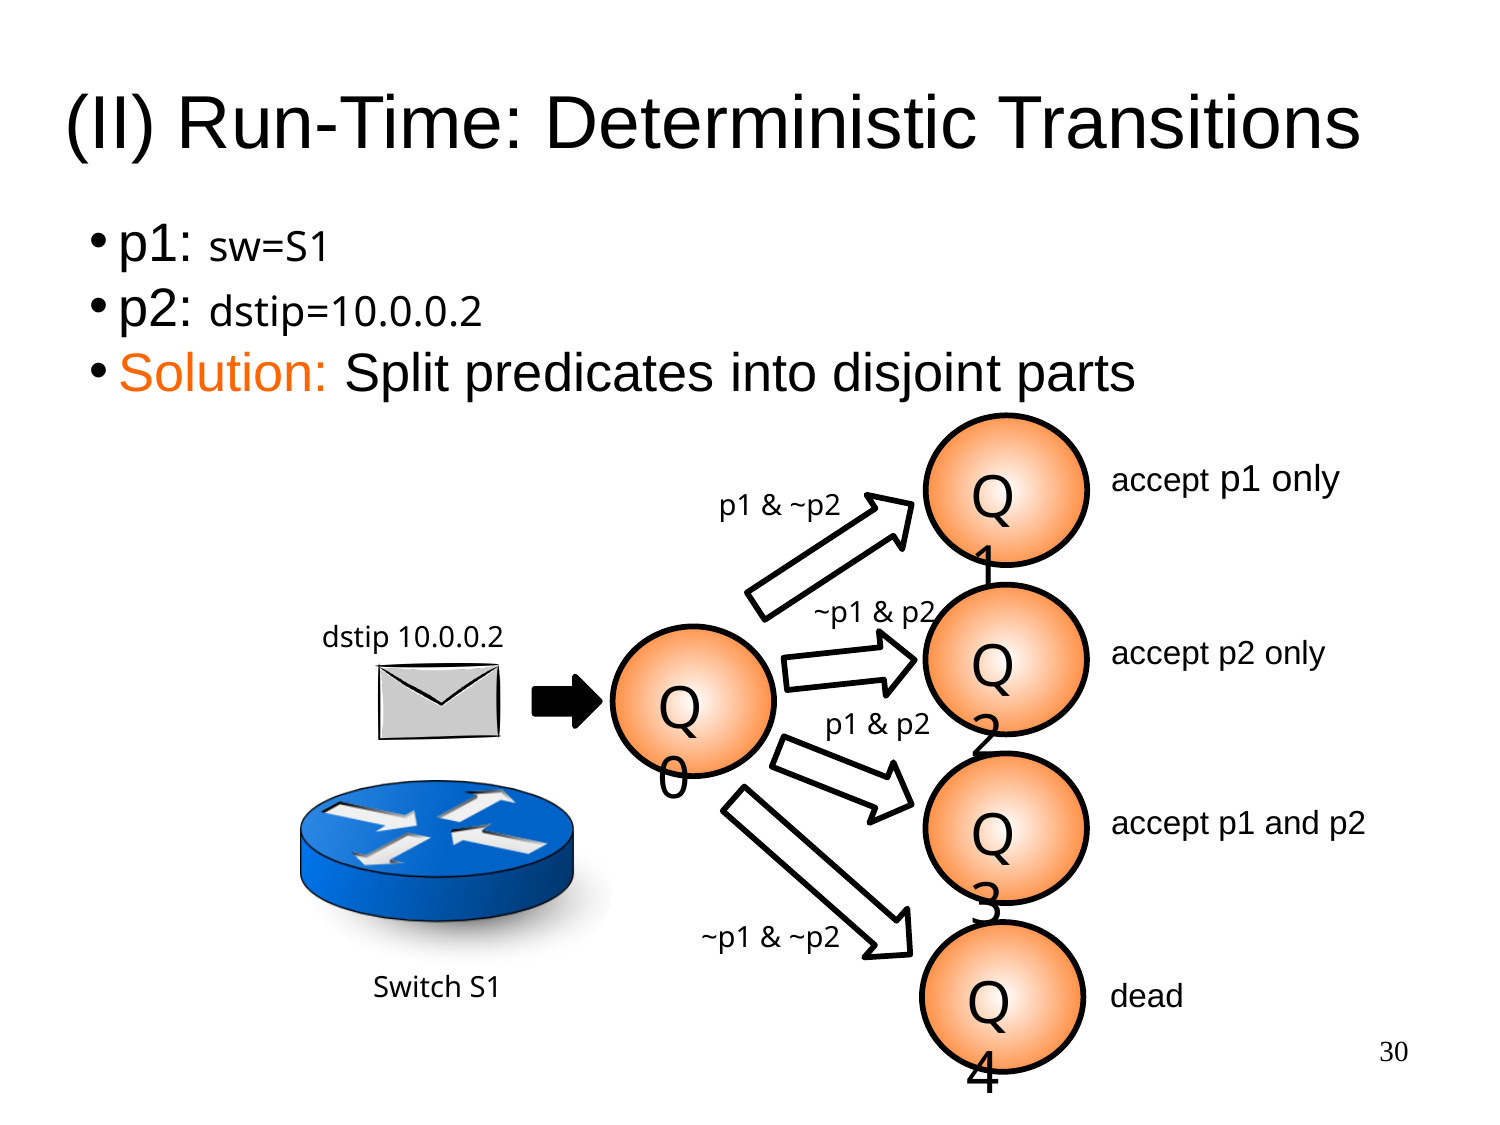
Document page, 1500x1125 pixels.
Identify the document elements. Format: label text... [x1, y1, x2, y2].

text_box accept p1 only [1096, 446, 1399, 507]
text_box [722, 786, 911, 958]
text_box Q3 [955, 789, 1059, 942]
picture [374, 662, 501, 740]
text_box accept p1 and p2 [1096, 793, 1424, 849]
list p1: sw=S1 p2: dstip=10.0.0.2 Solution: Split predicates into disjoint parts [75, 200, 1462, 1099]
text_box Q0 [642, 662, 747, 818]
slide_number 30 [1074, 1024, 1424, 1102]
text_box [921, 922, 1084, 1056]
text_box [925, 584, 1087, 718]
text_box [746, 494, 912, 612]
title (II) Run-Time: Deterministic Transitions [50, 62, 1462, 174]
text_box dead [1095, 966, 1352, 1022]
text_box [612, 626, 774, 760]
text_box dstip 10.0.0.2 [307, 610, 618, 661]
text_box ~p1 & p2 [759, 586, 952, 636]
text_box p1 & ~p2 [617, 478, 857, 529]
text_box [925, 770, 1087, 887]
text_box ~p1 & ~p2 [616, 910, 856, 961]
text_box Q2 [955, 620, 1059, 776]
text_box Q1 [955, 451, 1060, 602]
text_box [534, 676, 600, 727]
text_box Q4 [952, 958, 1056, 1113]
text_box accept p2 only [1096, 623, 1377, 679]
text_box [783, 636, 915, 696]
text_box [771, 748, 912, 823]
text_box Switch S1 [282, 961, 594, 1011]
picture [300, 780, 612, 966]
text_box p1 & p2 [754, 697, 946, 748]
text_box [925, 415, 1088, 548]
